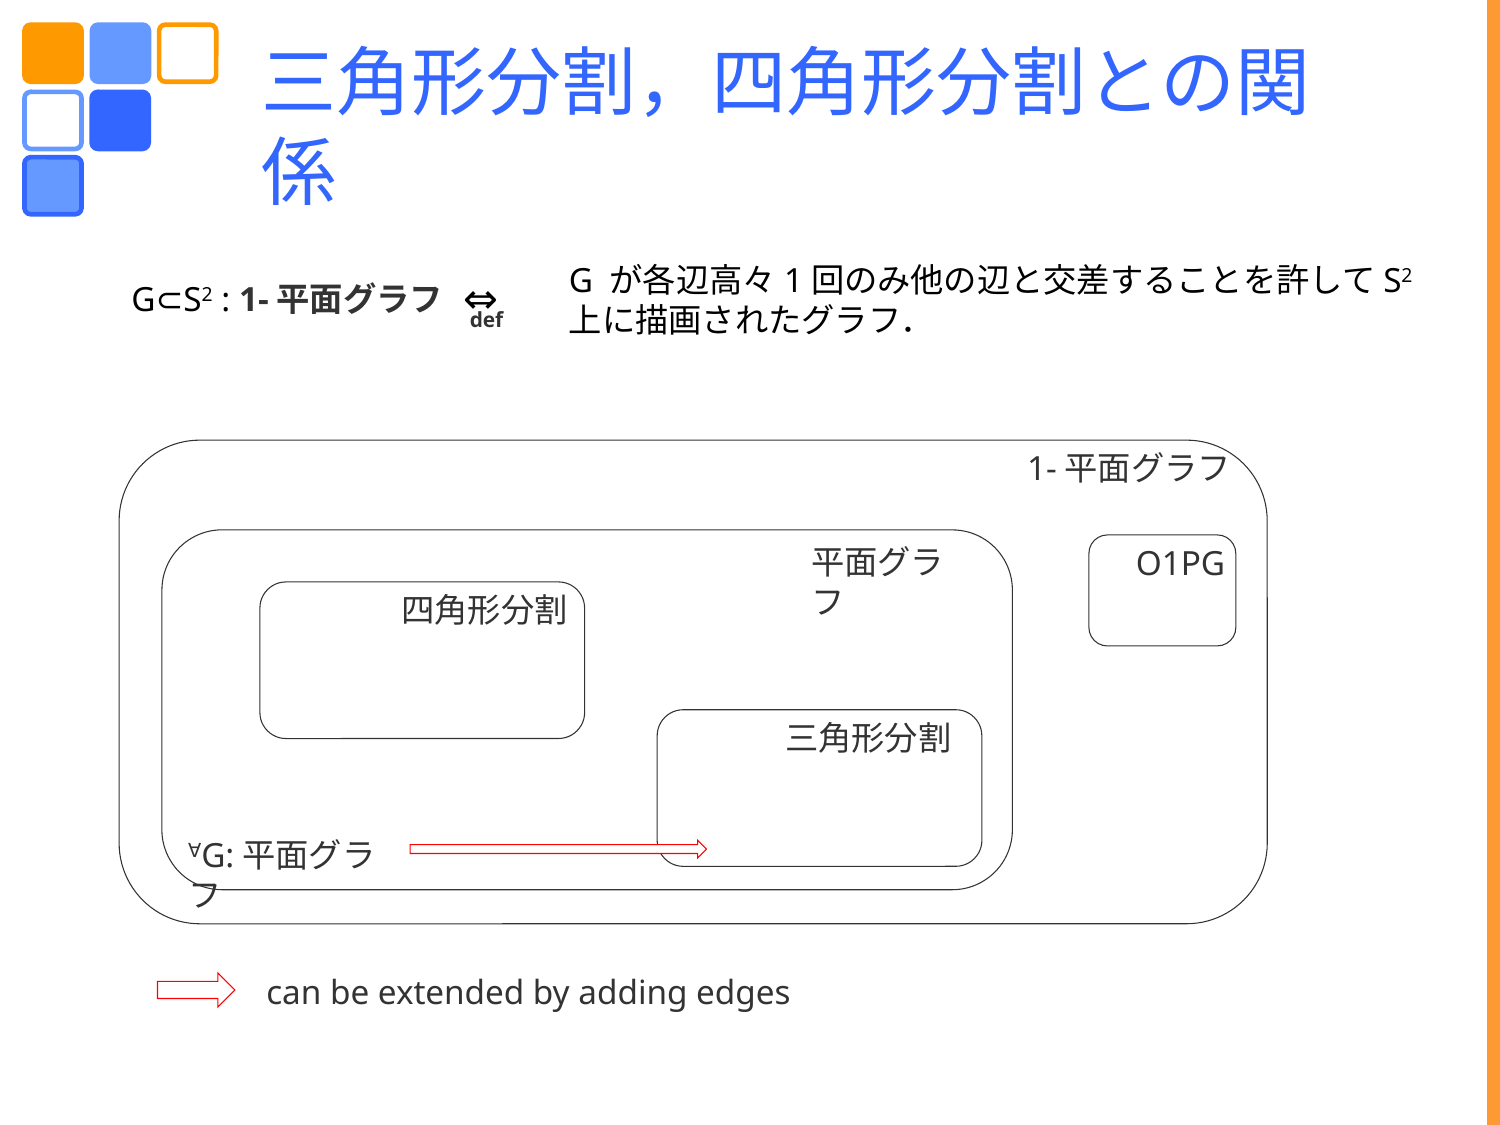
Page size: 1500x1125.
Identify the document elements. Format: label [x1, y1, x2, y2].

text_box [246, 26, 1400, 223]
text_box [553, 250, 1446, 347]
text_box [251, 964, 985, 1019]
text_box [156, 970, 237, 1010]
text_box [116, 264, 525, 340]
text_box [118, 439, 1269, 925]
